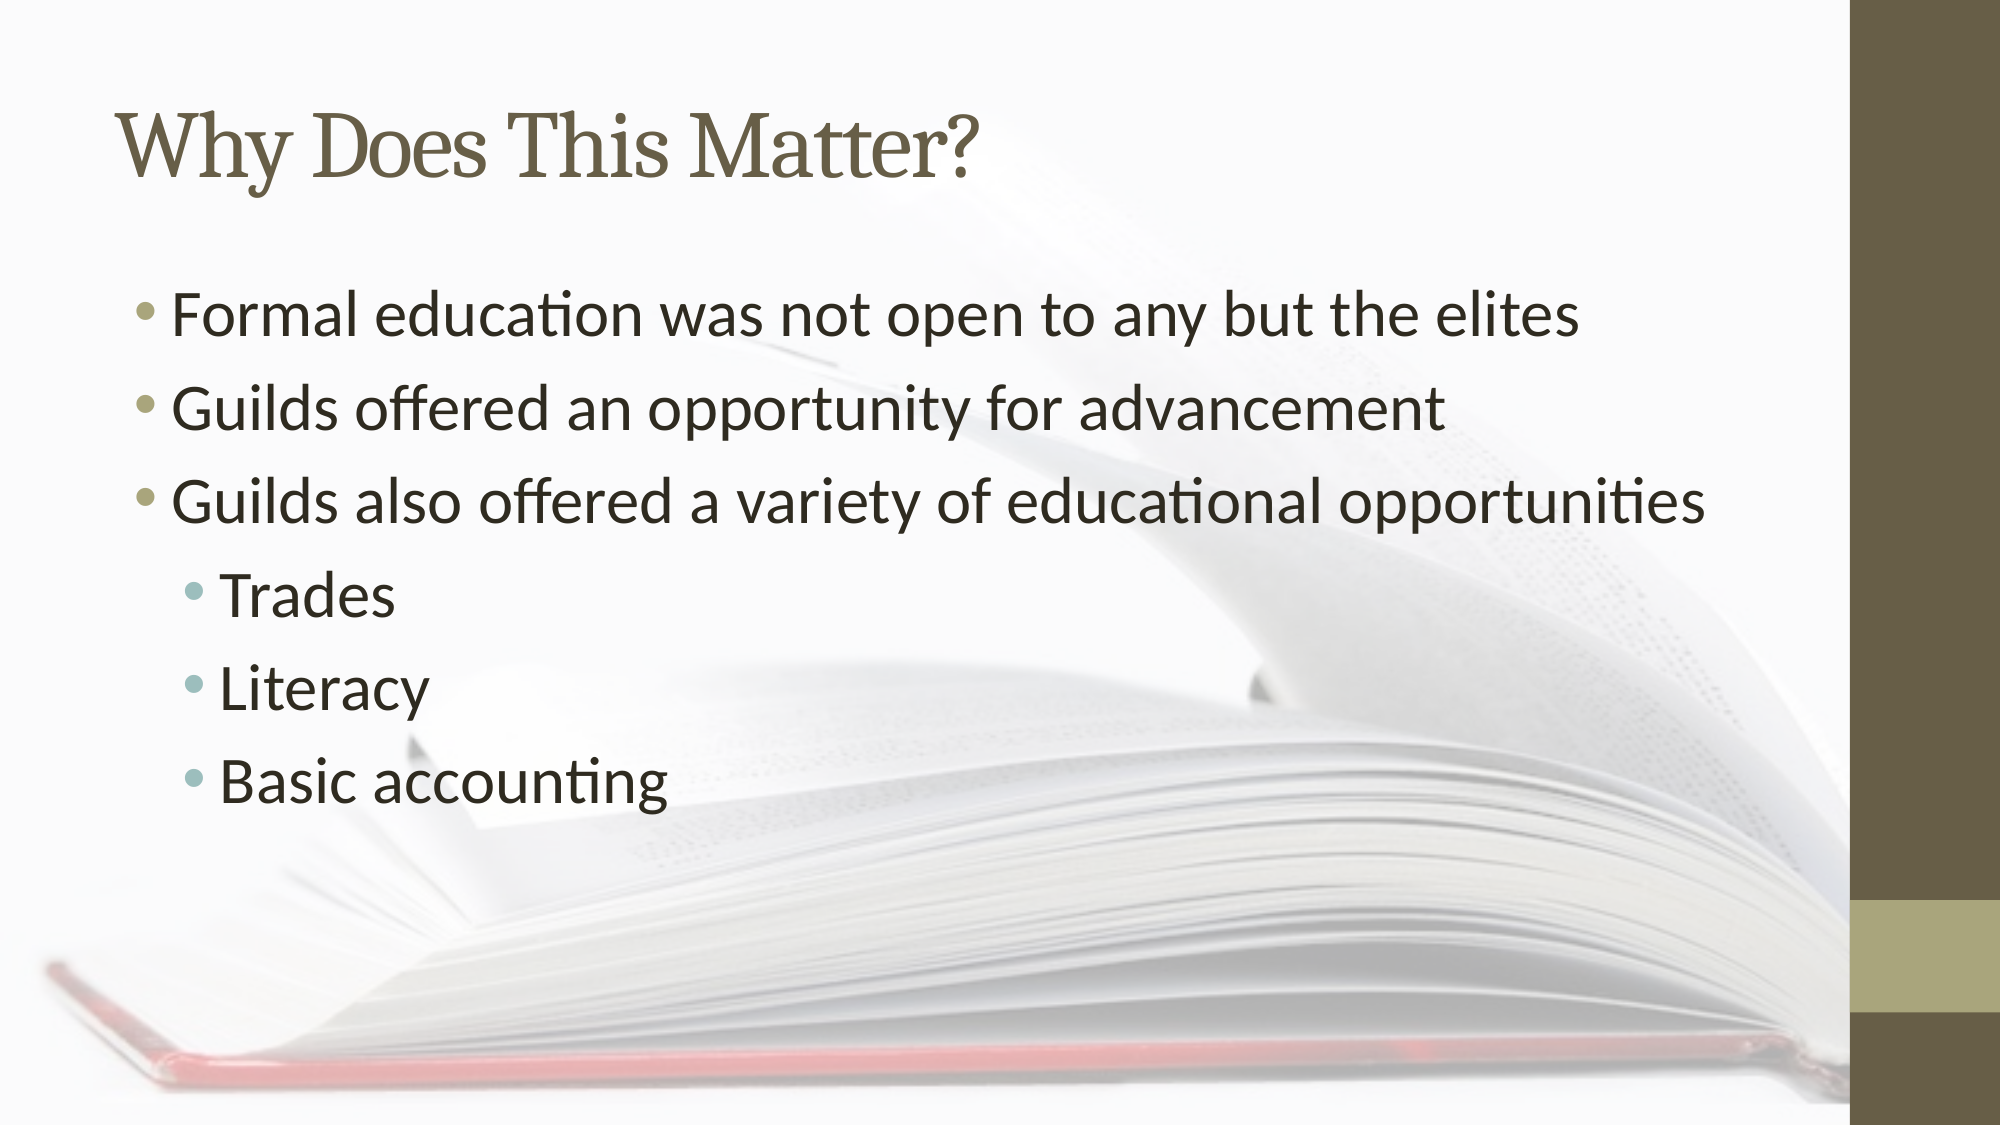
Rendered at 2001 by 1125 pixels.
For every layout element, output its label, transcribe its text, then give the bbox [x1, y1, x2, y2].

title Why Does This Matter? [99, 45, 1767, 233]
list Formal education was not open to any but the elites Guilds offered an opportunity for advancement Guilds also offered a variety of educational opportunities Trades Literacy Basic accounting [99, 262, 1767, 1050]
